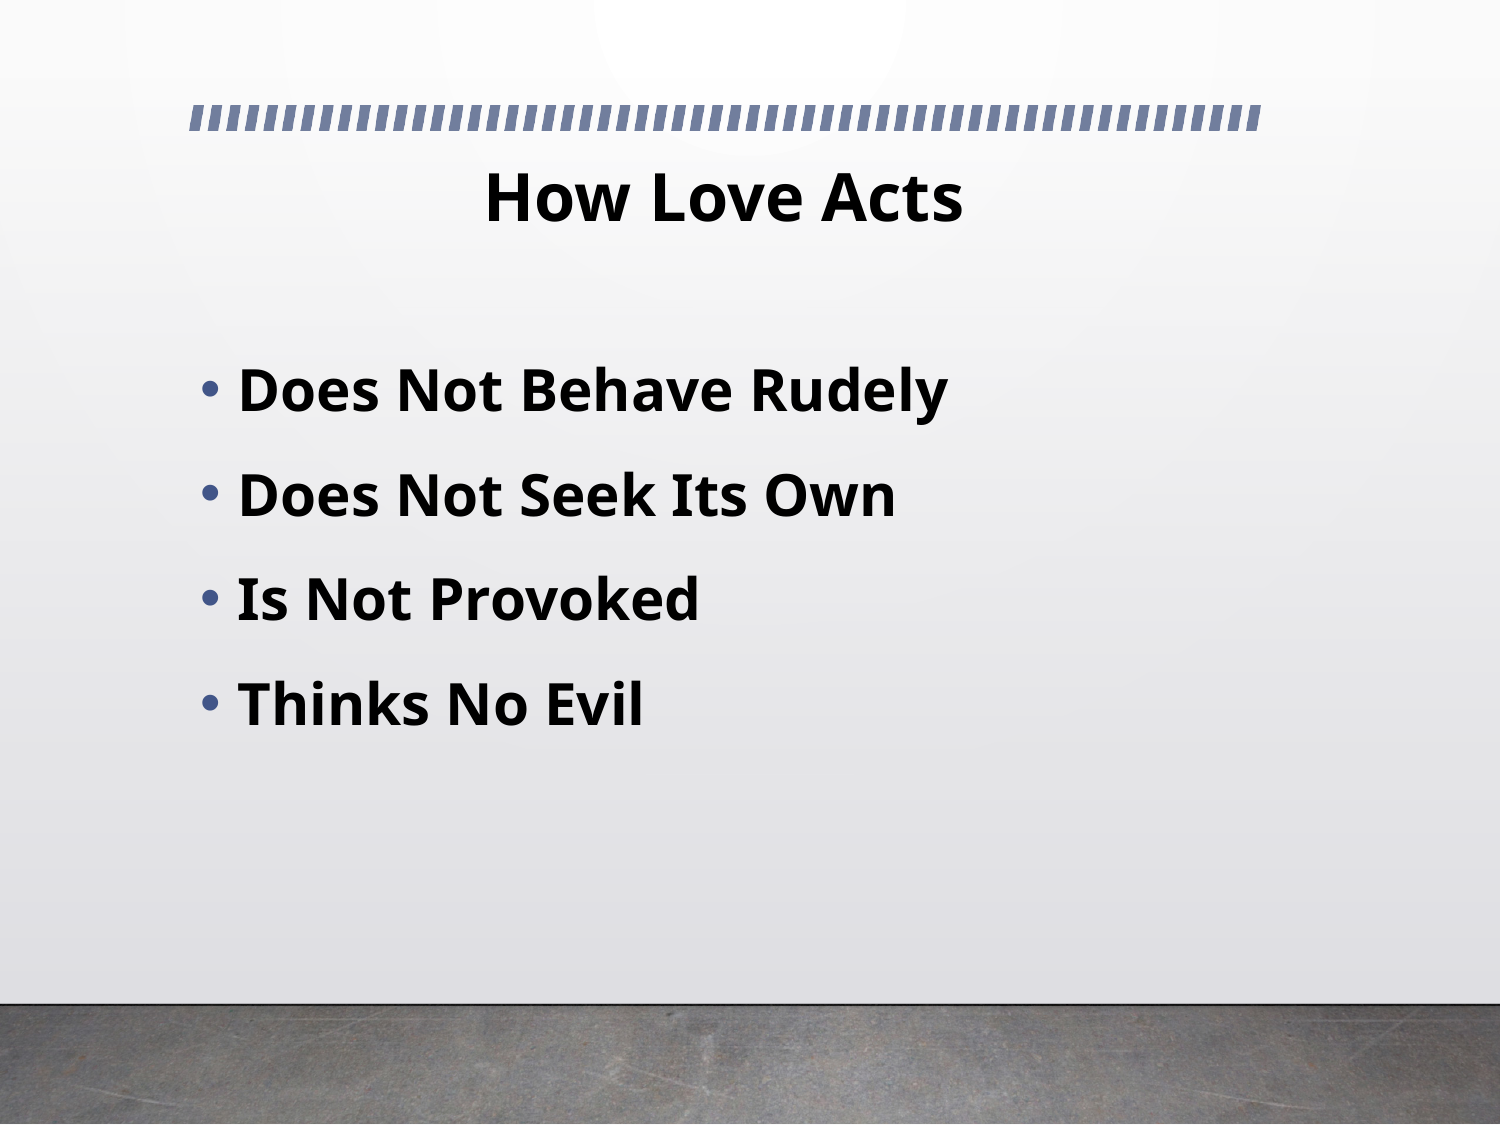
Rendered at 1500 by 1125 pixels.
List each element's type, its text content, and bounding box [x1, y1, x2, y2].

list Does Not Behave Rudely Does Not Seek Its Own Is Not Provoked Thinks No Evil [185, 331, 1264, 969]
title How Love Acts [185, 156, 1264, 271]
picture [0, 1004, 1500, 1124]
